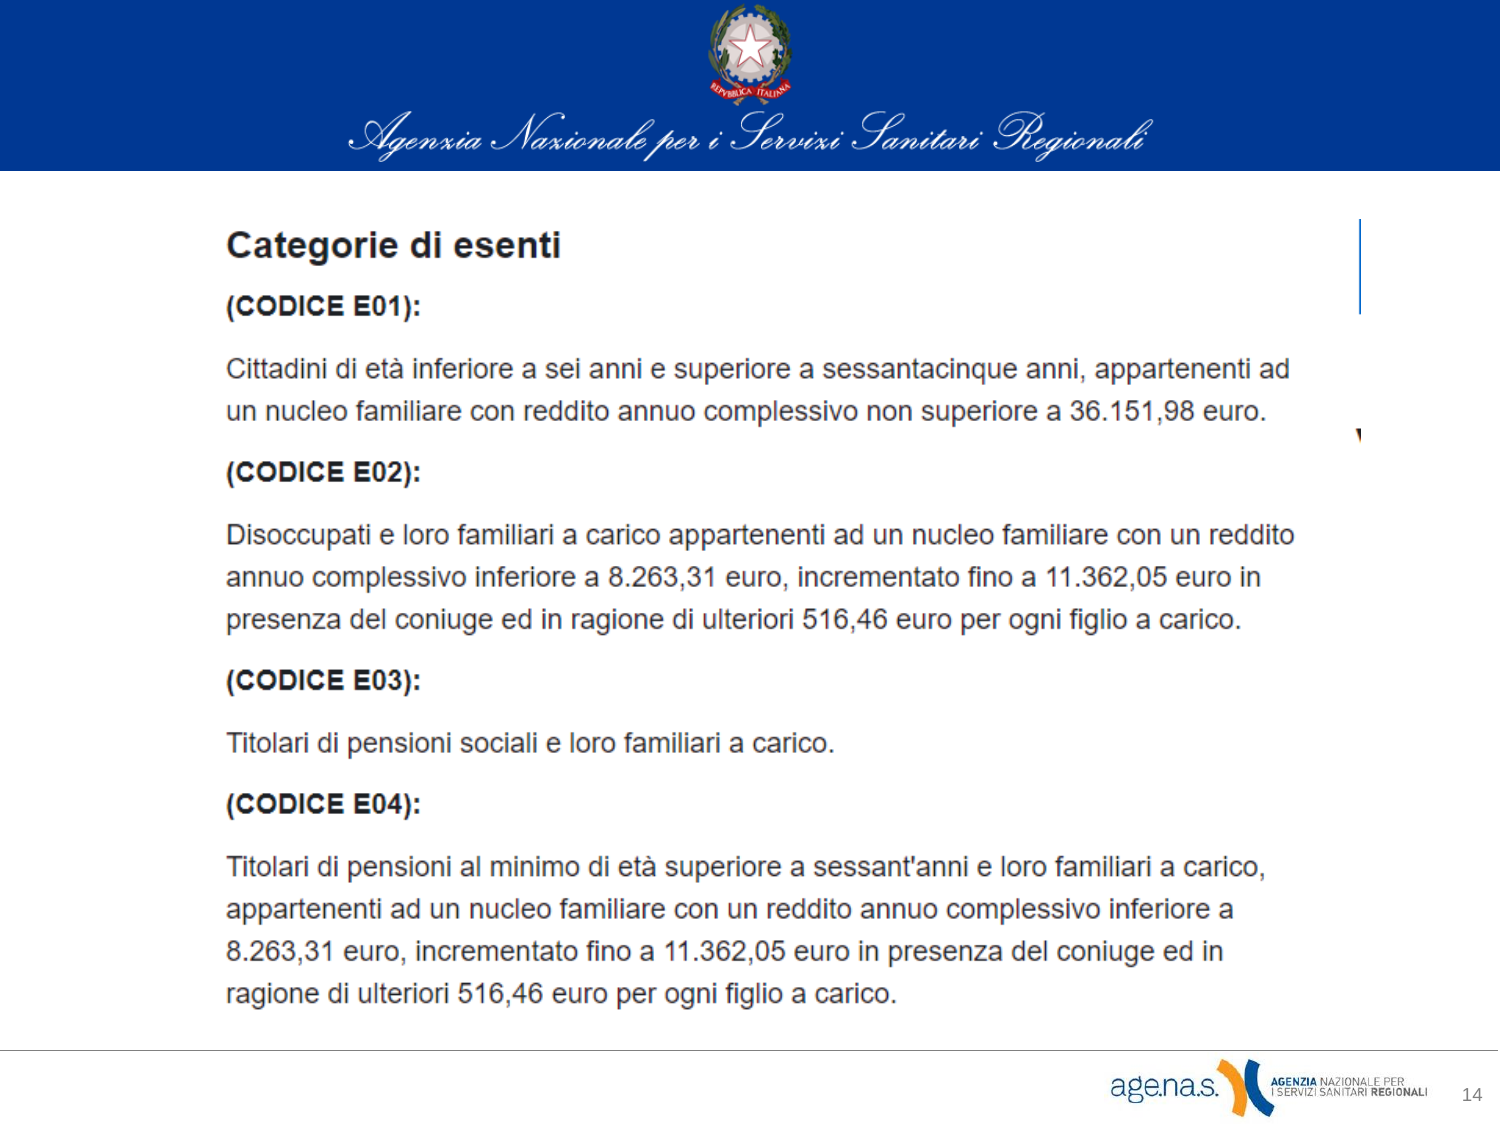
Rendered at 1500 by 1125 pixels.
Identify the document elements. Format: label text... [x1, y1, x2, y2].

picture [1104, 1052, 1435, 1124]
picture [0, 0, 1500, 171]
picture [119, 219, 1361, 1030]
slide_number 14 [1147, 1063, 1498, 1124]
